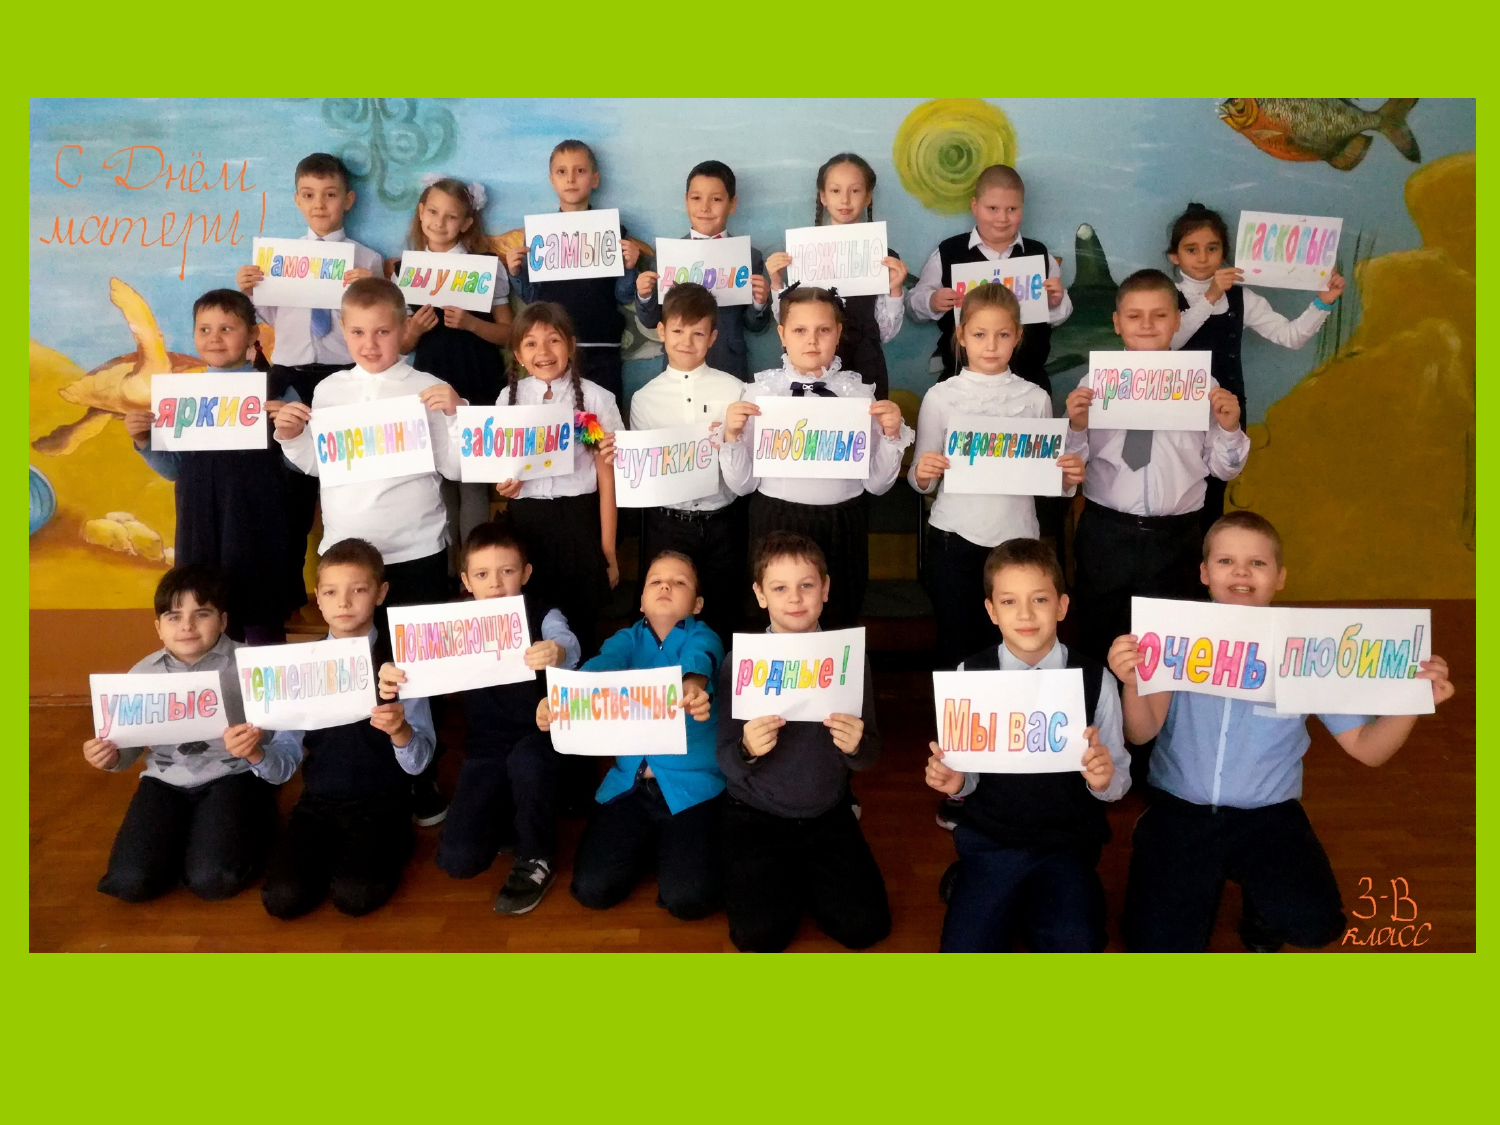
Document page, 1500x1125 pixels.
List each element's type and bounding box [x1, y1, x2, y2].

picture [29, 98, 1477, 953]
